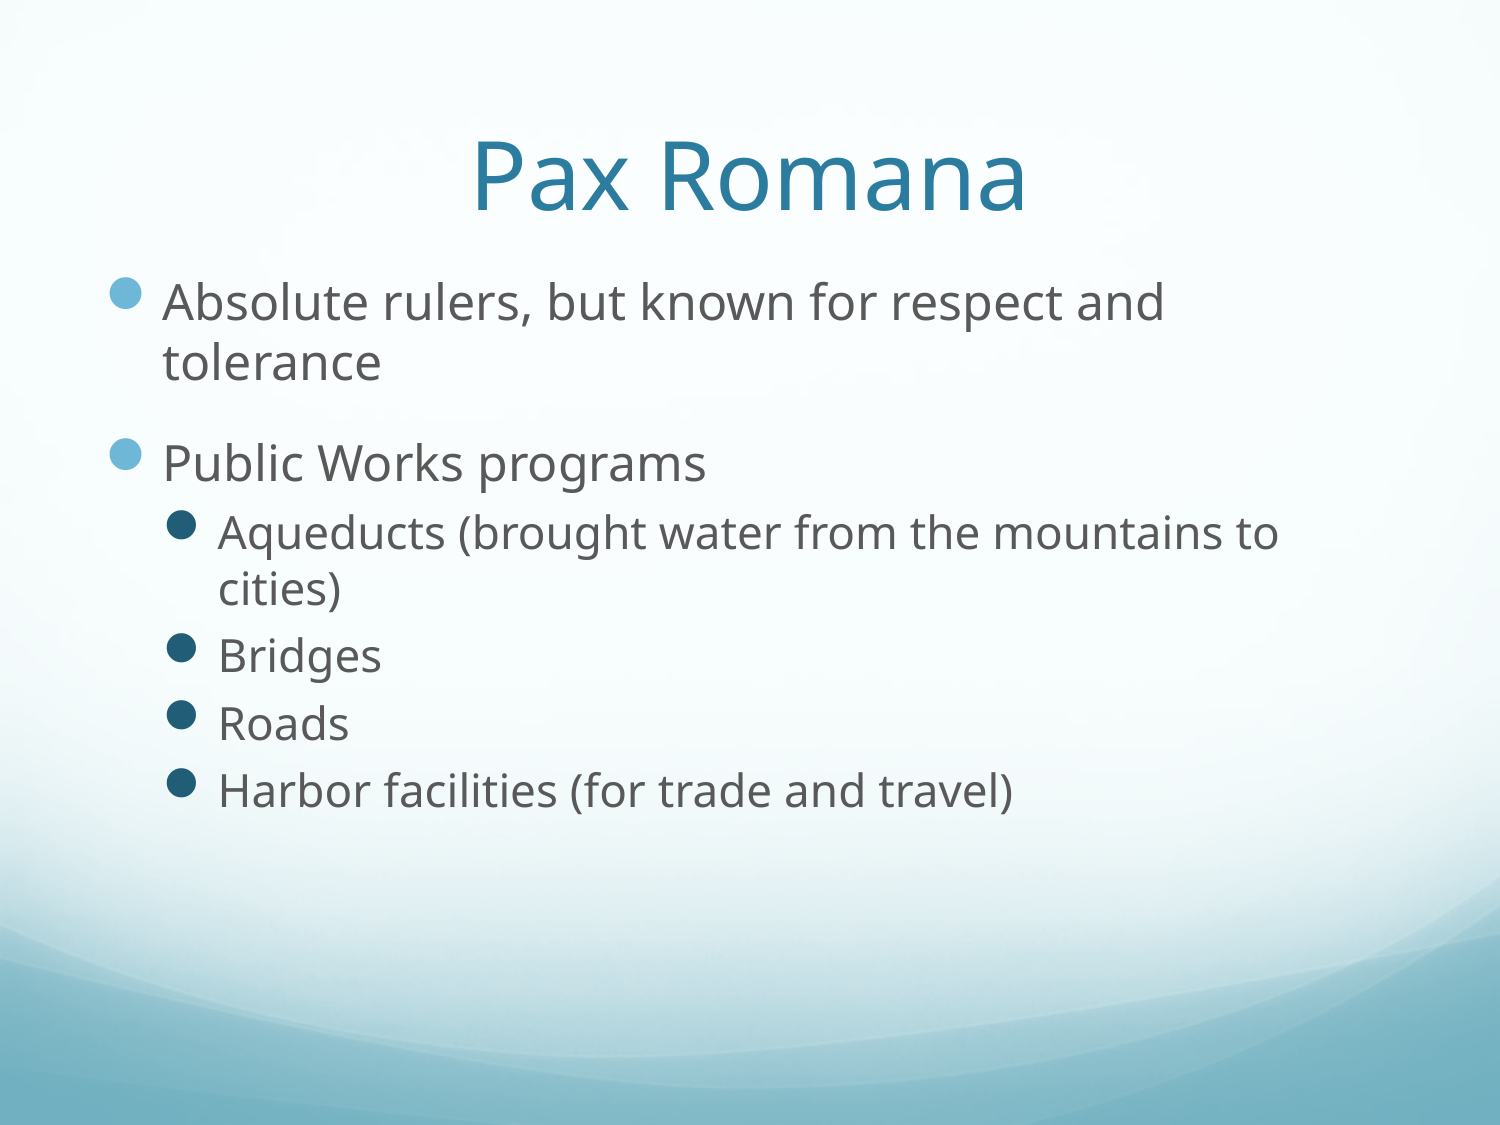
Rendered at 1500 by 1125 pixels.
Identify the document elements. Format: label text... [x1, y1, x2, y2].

title Pax Romana [90, 17, 1410, 237]
list Absolute rulers, but known for respect and tolerance Public Works programs Aqueducts (brought water from the mountains to cities) Bridges Roads Harbor facilities (for trade and travel) [90, 262, 1410, 975]
